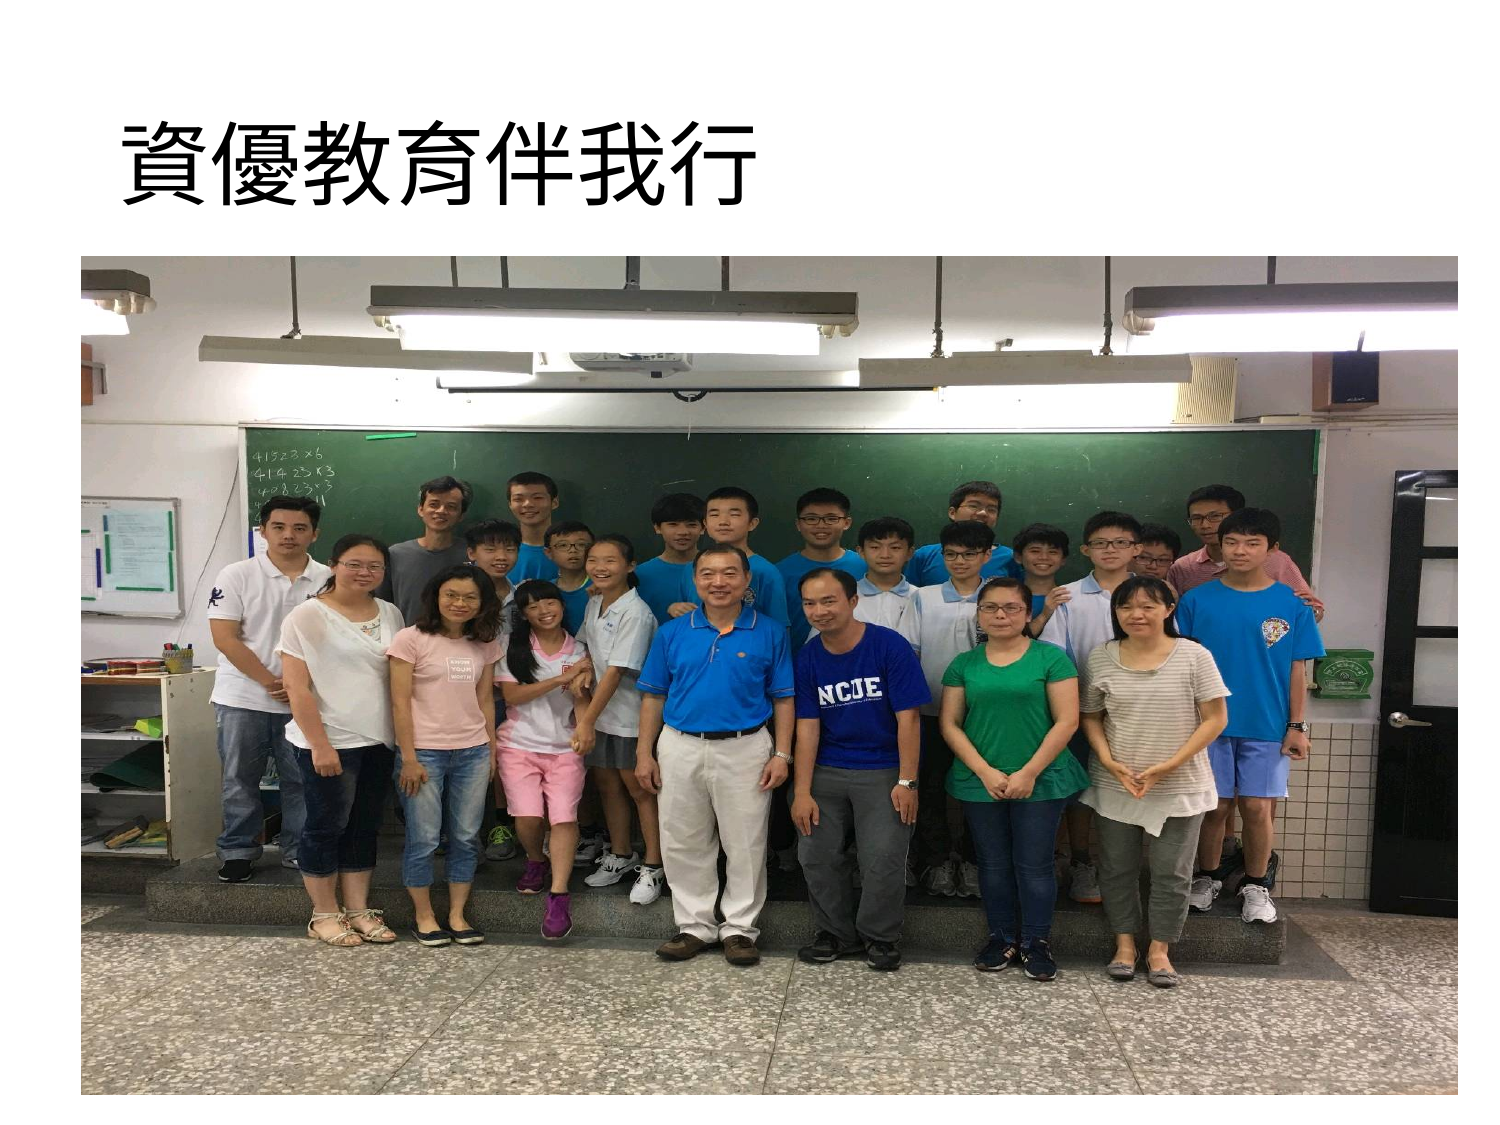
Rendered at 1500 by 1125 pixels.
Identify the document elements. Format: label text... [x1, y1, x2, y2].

title 資優教育伴我行 [103, 59, 1397, 256]
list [81, 256, 1458, 1095]
